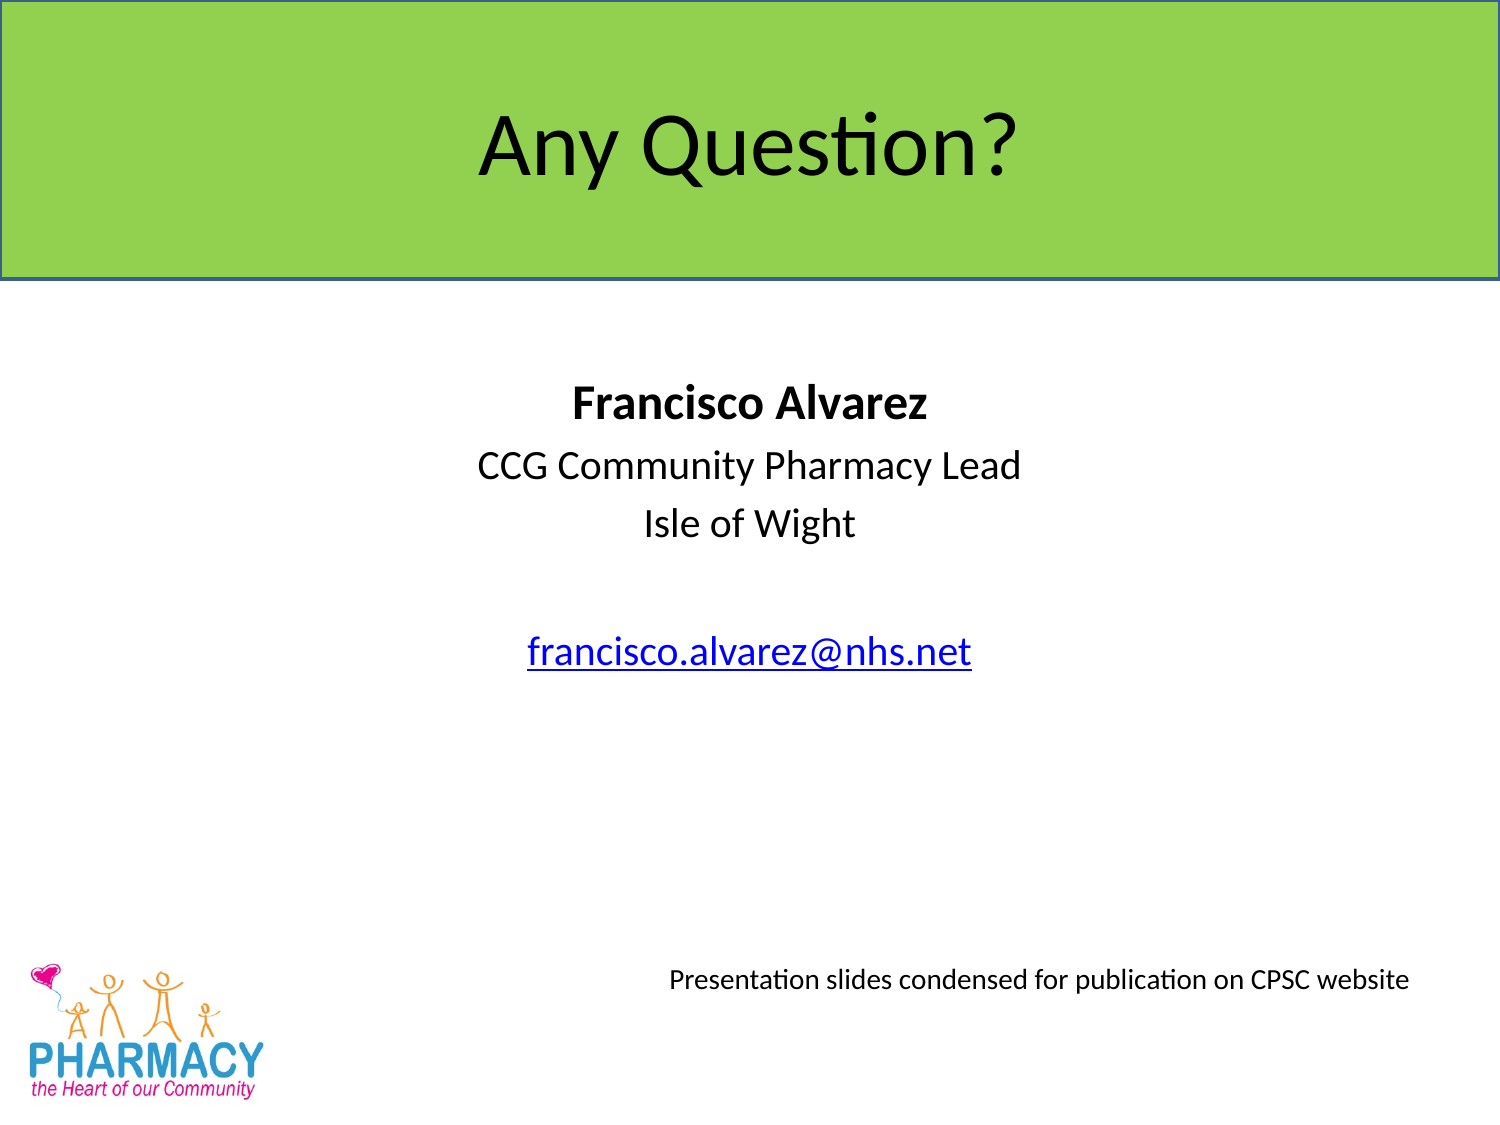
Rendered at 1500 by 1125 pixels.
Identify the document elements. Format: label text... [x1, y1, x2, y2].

text_box [0, 0, 1500, 281]
list Francisco Alvarez CCG Community Pharmacy Lead Isle of Wight francisco.alvarez@nhs.net Presentation slides condensed for publication on CPSC website [75, 361, 1425, 1071]
picture [17, 952, 276, 1112]
title Any Question? [75, 45, 1425, 233]
